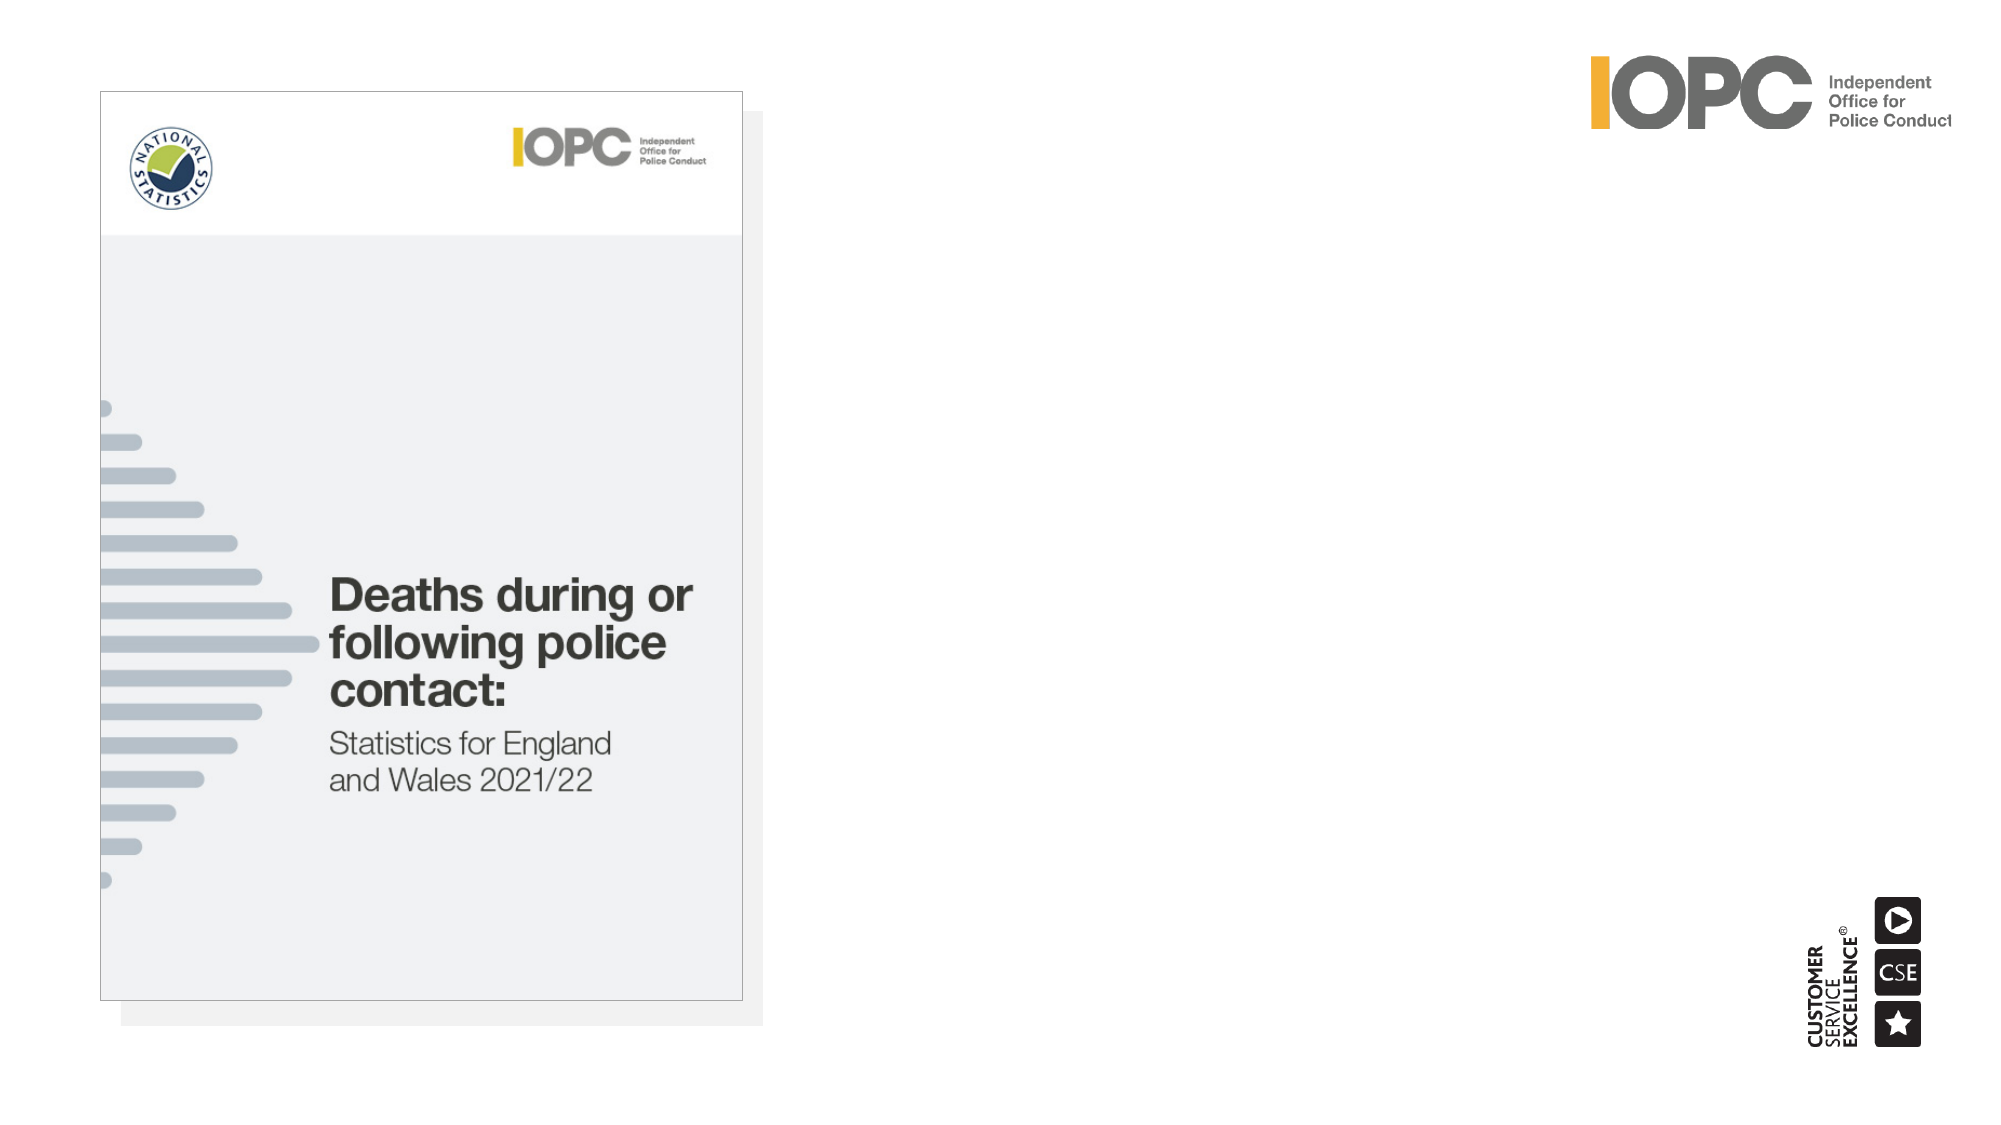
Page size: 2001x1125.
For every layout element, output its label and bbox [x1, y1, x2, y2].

picture [100, 91, 743, 1001]
picture [1808, 897, 1921, 1047]
text_box [120, 110, 764, 1027]
